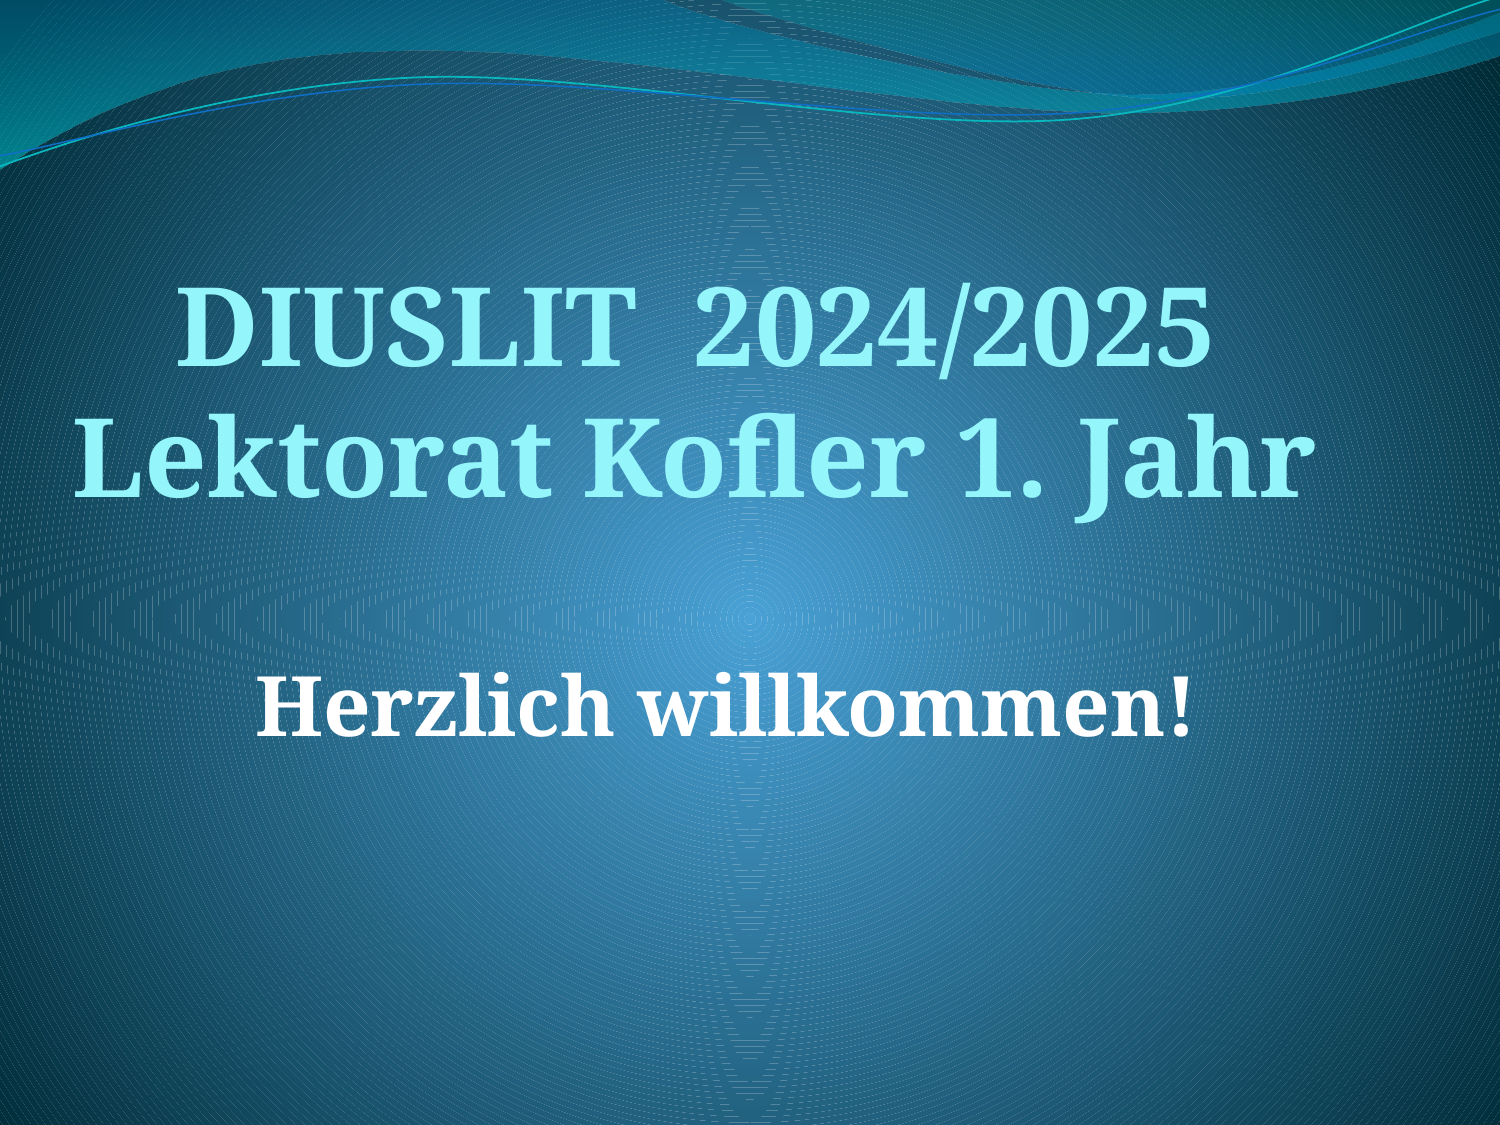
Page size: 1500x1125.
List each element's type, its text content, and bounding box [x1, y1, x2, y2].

subtitle Herzlich willkommen! [87, 529, 1376, 818]
title DIUSLIT 2024/2025 Lektorat Kofler 1. Jahr [53, 219, 1342, 520]
